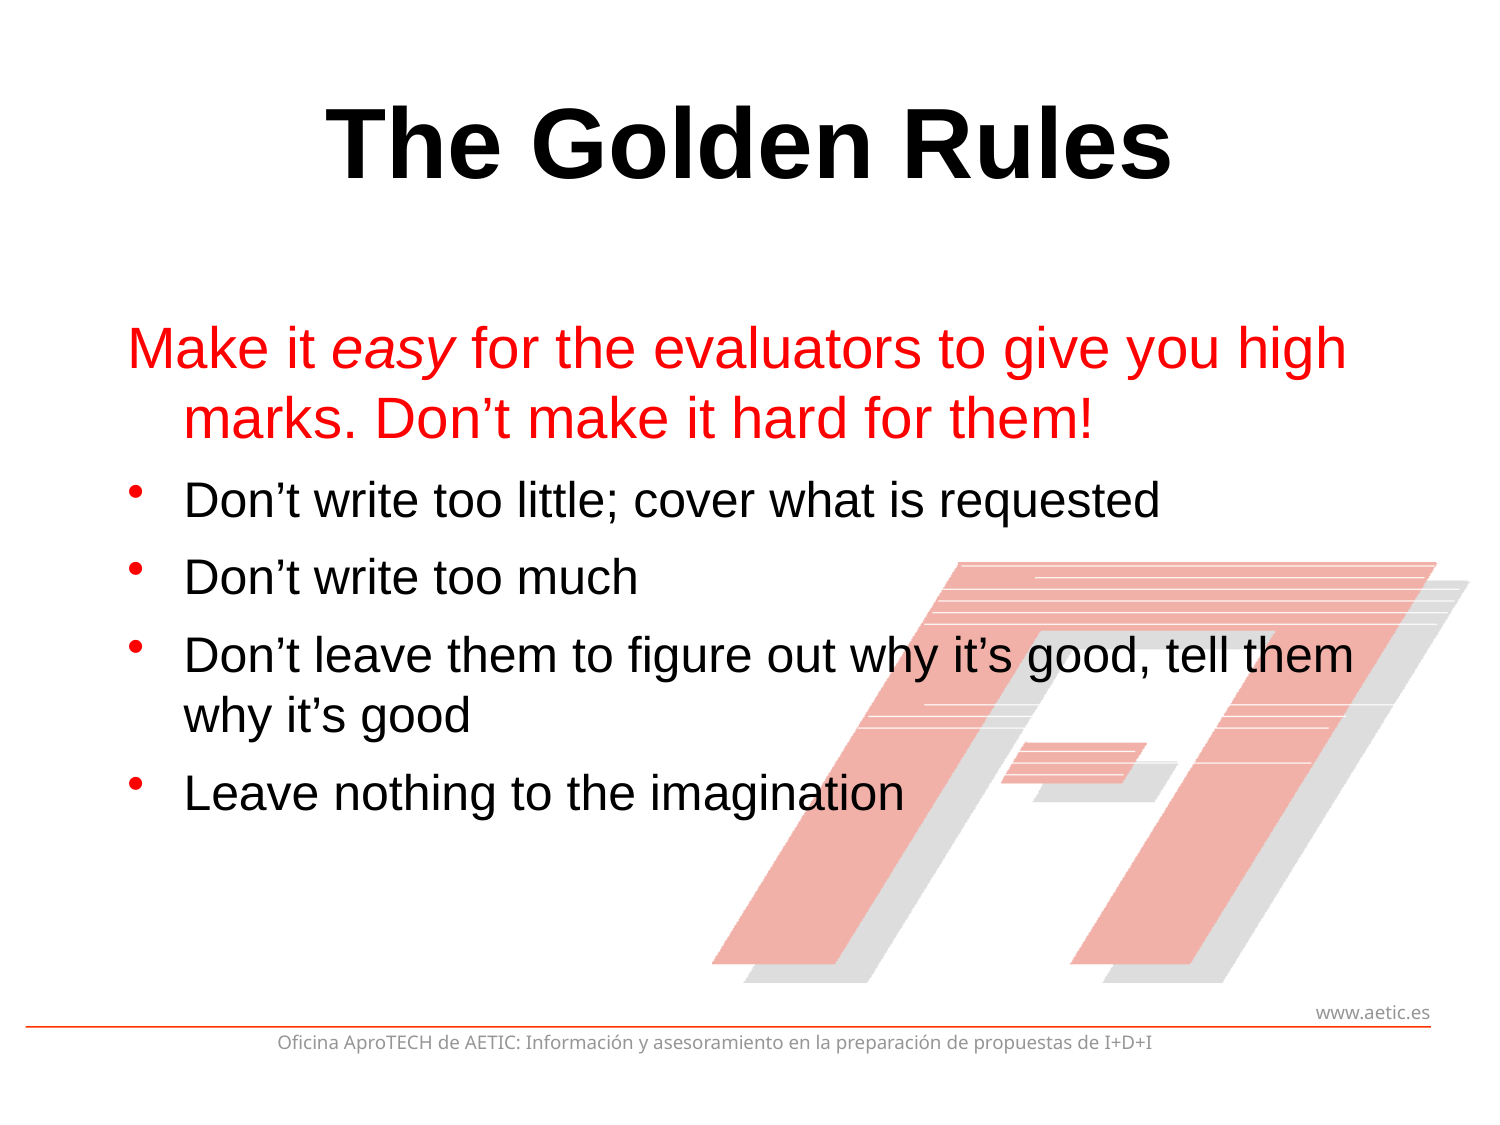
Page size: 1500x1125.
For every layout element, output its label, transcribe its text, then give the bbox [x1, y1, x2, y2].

title The Golden Rules [74, 44, 1426, 233]
picture [1377, 562, 1470, 983]
list Make it easy for the evaluators to give you high marks. Don’t make it hard for them! Don’t write too little; cover what is requested Don’t write too much Don’t leave them to figure out why it’s good, tell them why it’s good Leave nothing to the imagination [111, 302, 1377, 1013]
